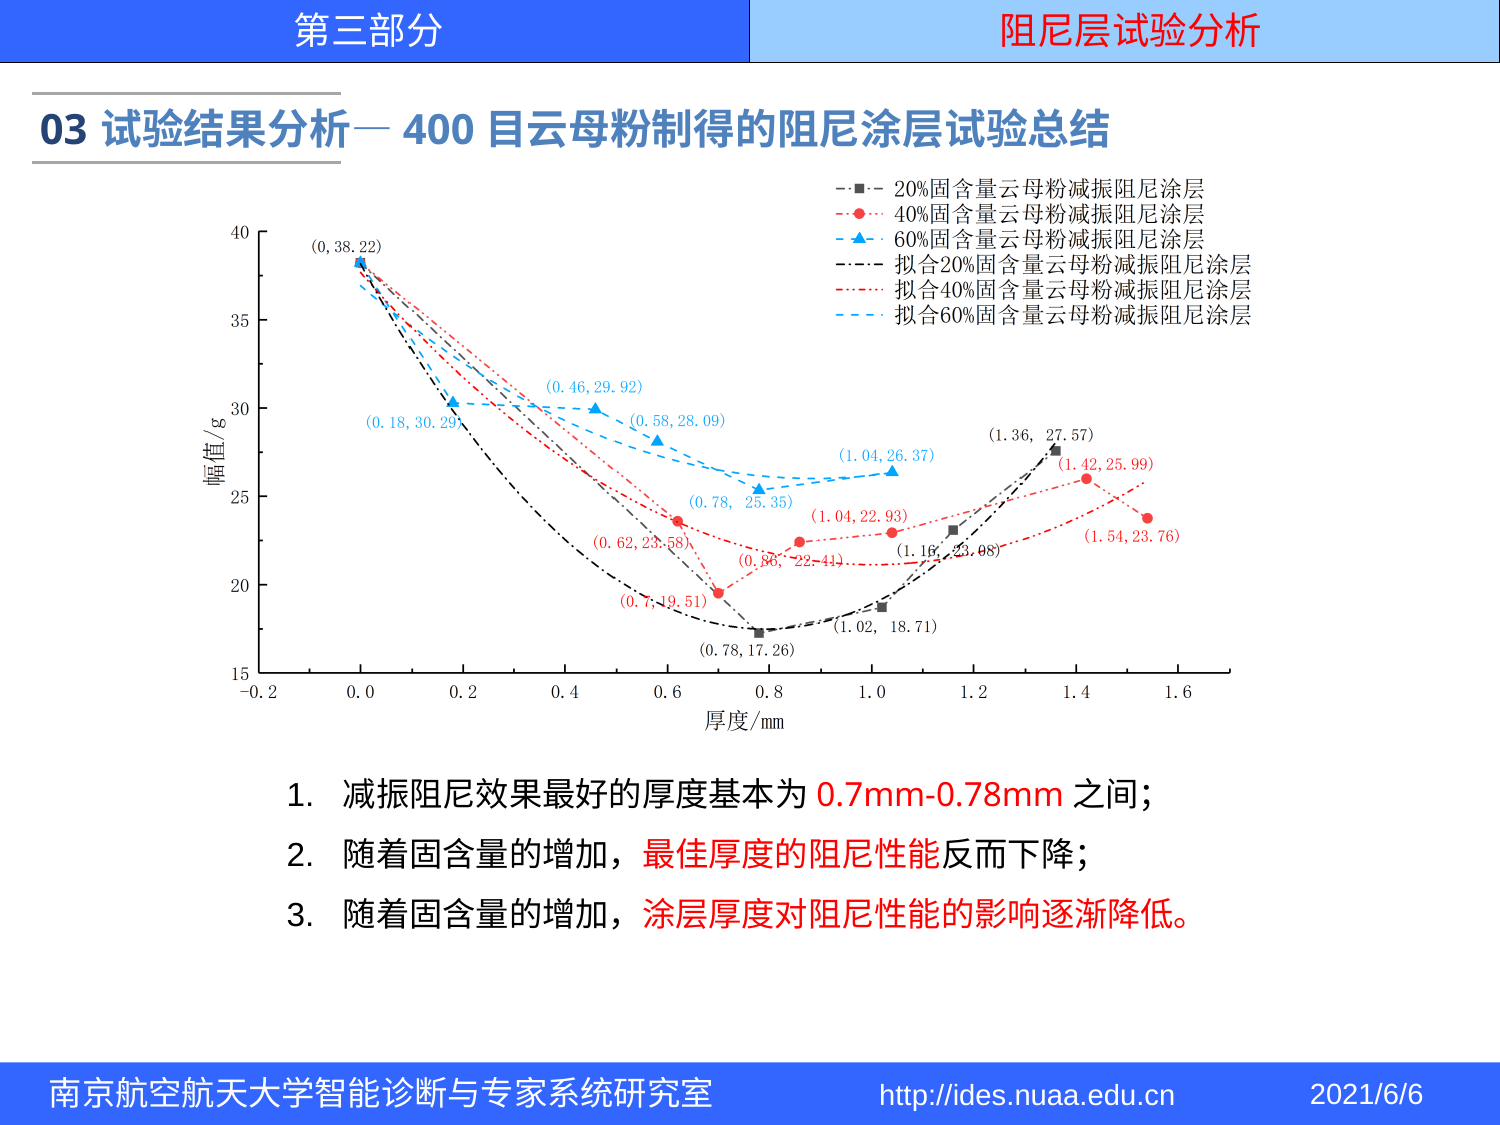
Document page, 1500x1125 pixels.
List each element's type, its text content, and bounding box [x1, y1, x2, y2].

text_box 阻尼层试验分析 [762, 0, 1500, 60]
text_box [24, 94, 1197, 161]
text_box 南京航空航天大学智能诊断与专家系统研究室 http://ides.nuaa.edu.cn [24, 1064, 1200, 1125]
text_box 2021/6/6 [1235, 1068, 1498, 1119]
text_box 第三部分 [0, 0, 738, 60]
text_box 减振阻尼效果最好的厚度基本为0.7mm-0.78mm之间； 随着固含量的增加，最佳厚度的阻尼性能反而下降； 随着固含量的增加，涂层厚度对阻尼性能的影响逐渐降低。 [271, 774, 1228, 940]
picture [159, 160, 1341, 774]
